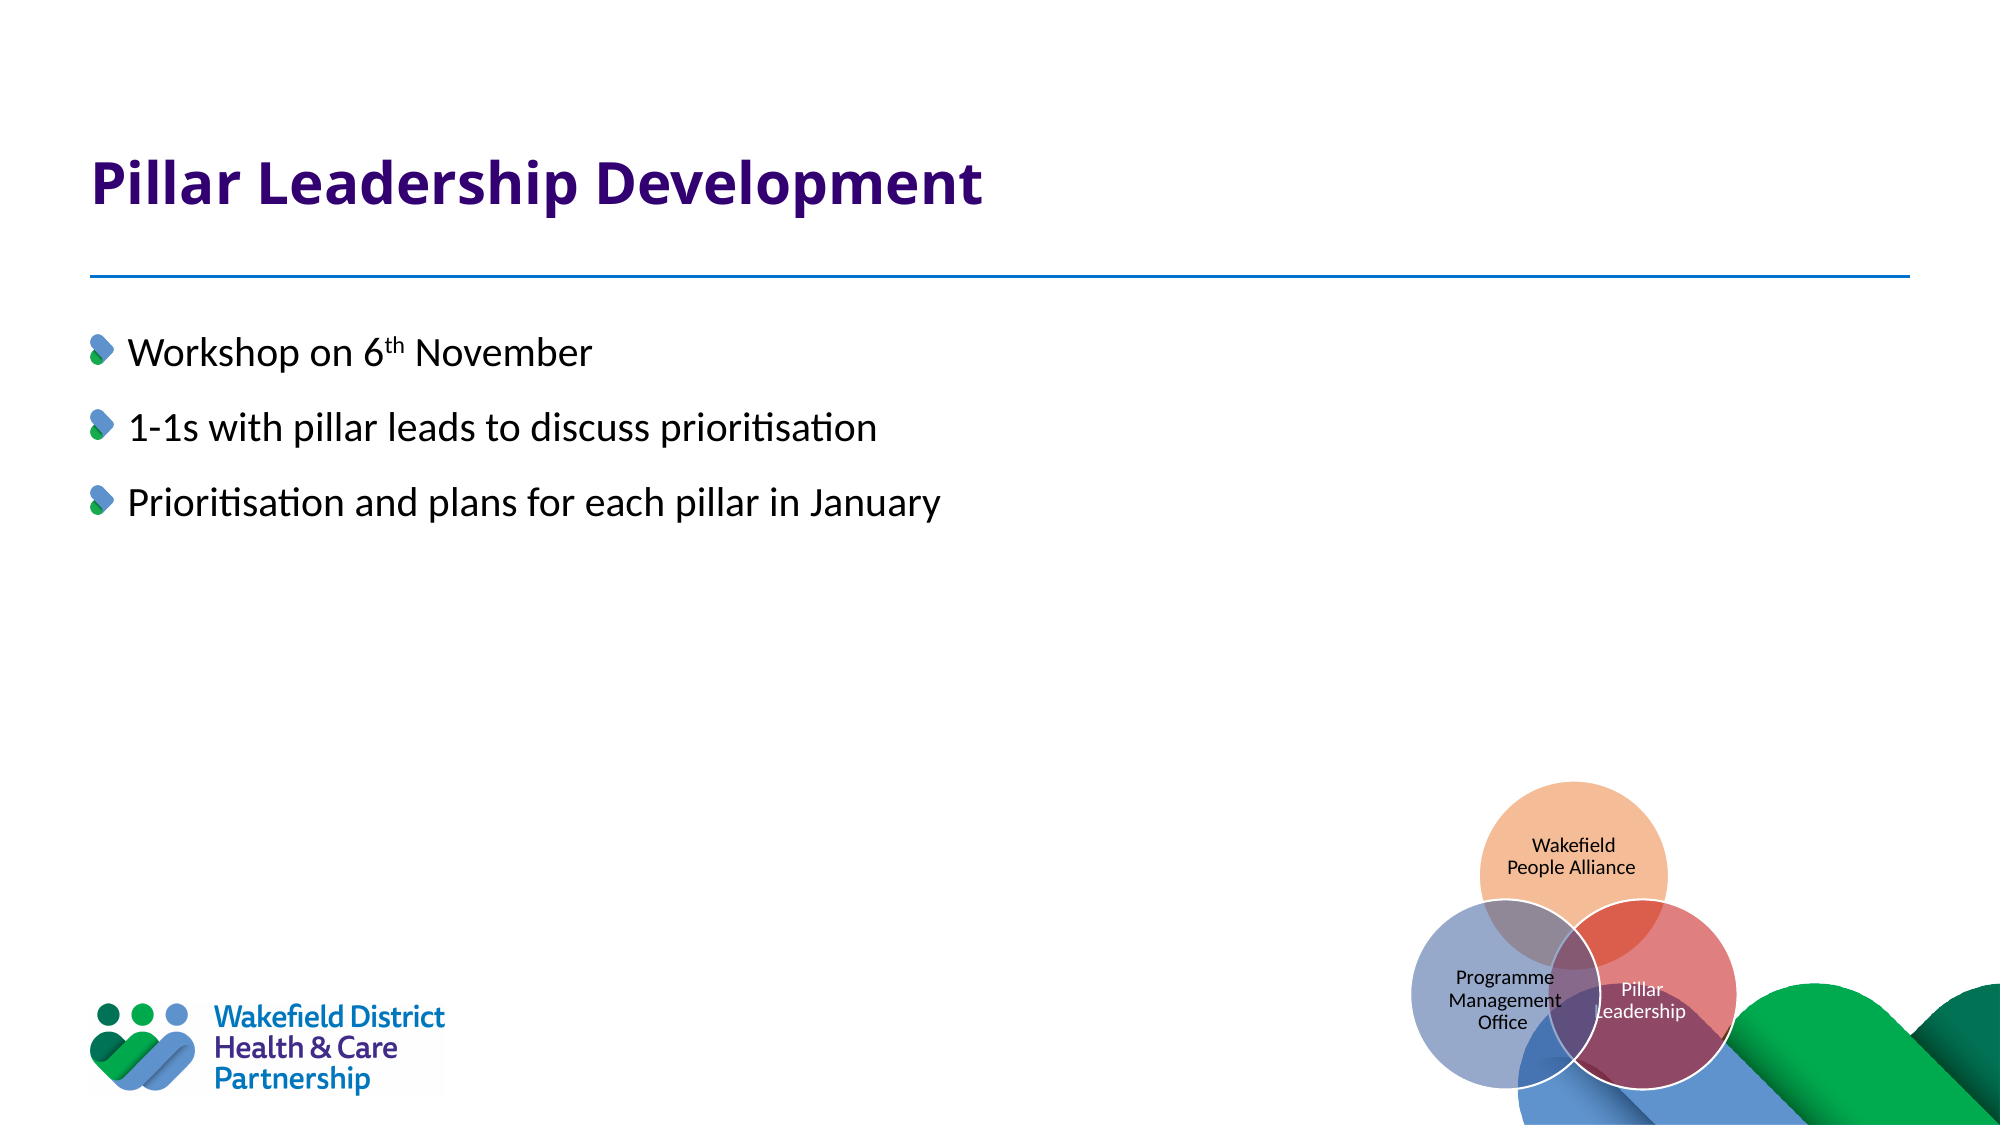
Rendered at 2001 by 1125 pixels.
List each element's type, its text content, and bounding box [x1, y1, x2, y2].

list Workshop on 6th November 1-1s with pillar leads to discuss prioritisation Prioritisation and plans for each pillar in January [90, 262, 1910, 988]
picture [90, 334, 114, 365]
picture [90, 1003, 445, 1096]
picture [90, 409, 114, 440]
title Pillar Leadership Development [0, 77, 1910, 262]
picture [1514, 980, 2000, 1125]
picture [90, 485, 114, 515]
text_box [1304, 776, 1844, 1094]
